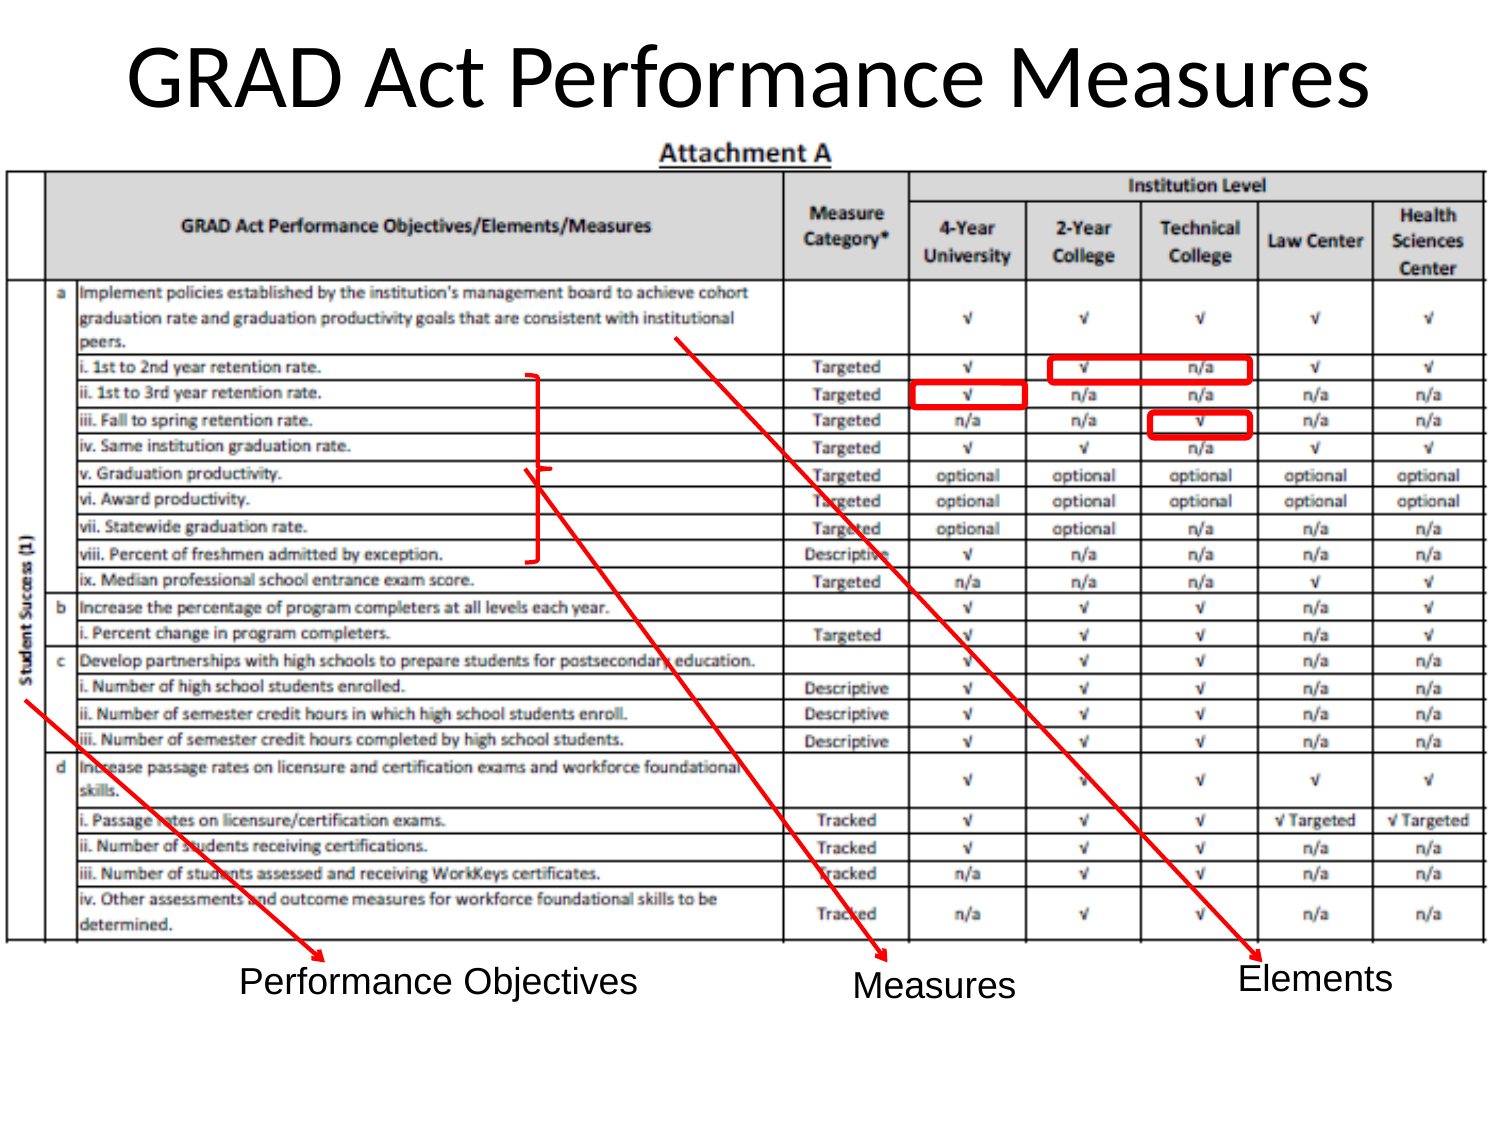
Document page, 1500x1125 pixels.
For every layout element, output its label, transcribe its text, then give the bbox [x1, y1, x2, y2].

text_box Performance Objectives [223, 958, 654, 1045]
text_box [674, 337, 1263, 963]
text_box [24, 699, 326, 963]
text_box Elements [1222, 958, 1409, 1076]
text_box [550, 468, 888, 963]
picture [0, 137, 1500, 951]
text_box Measures [837, 971, 1042, 1014]
title GRAD Act Performance Measures [75, 24, 1425, 118]
